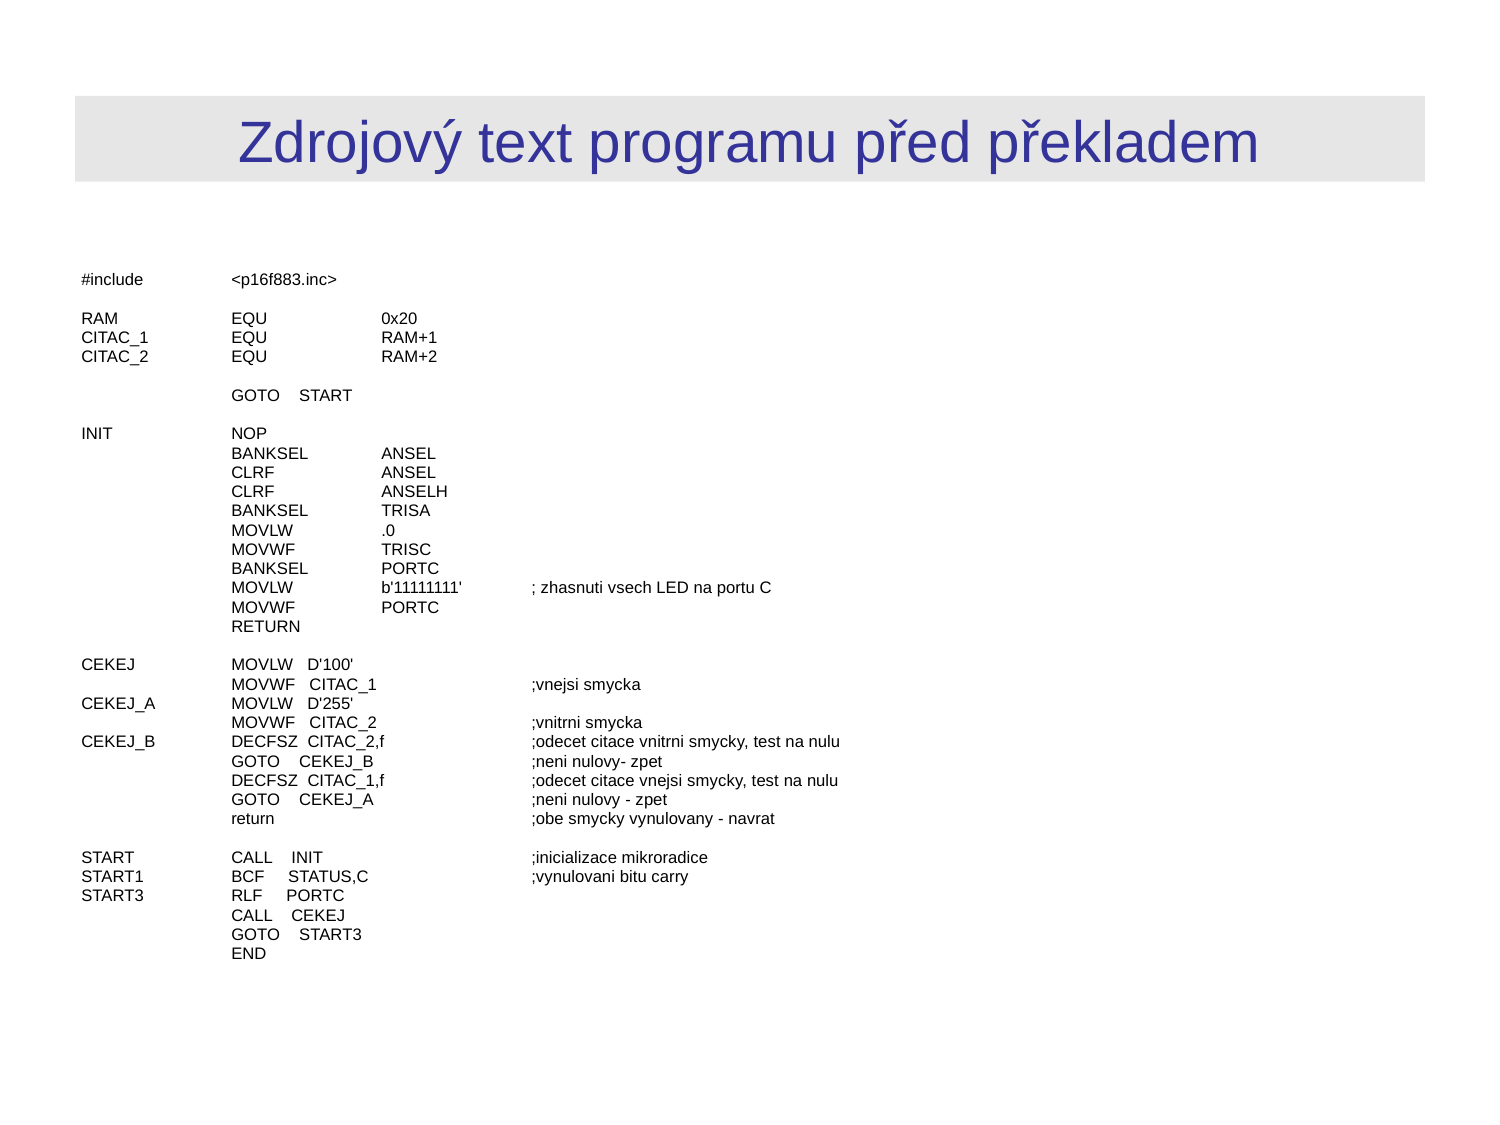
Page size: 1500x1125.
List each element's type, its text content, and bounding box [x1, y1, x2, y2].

text_box #include <p16f883.inc> RAM EQU 0x20 CITAC_1 EQU RAM+1 CITAC_2 EQU RAM+2 GOTO START INIT NOP BANKSEL ANSEL CLRF ANSEL CLRF ANSELH BANKSEL TRISA MOVLW .0 MOVWF TRISC BANKSEL PORTC MOVLW b'11111111' ; zhasnuti vsech LED na portu C MOVWF PORTC RETURN CEKEJ MOVLW D'100' MOVWF CITAC_1 ;vnejsi smycka CEKEJ_A MOVLW D'255' MOVWF CITAC_2 ;vnitrni smycka CEKEJ_B DECFSZ CITAC_2,f ;odecet citace vnitrni smycky, test na nulu GOTO CEKEJ_B ;neni nulovy- zpet DECFSZ CITAC_1,f ;odecet citace vnejsi smycky, test na nulu GOTO CEKEJ_A ;neni nulovy - zpet return ;obe smycky vynulovany - navrat START CALL INIT ;inicializace mikroradice START1 BCF STATUS,C ;vynulovani bitu carry START3 RLF PORTC CALL CEKEJ GOTO START3 END [66, 265, 1422, 1021]
title Zdrojový text programu před překladem [75, 95, 1425, 182]
